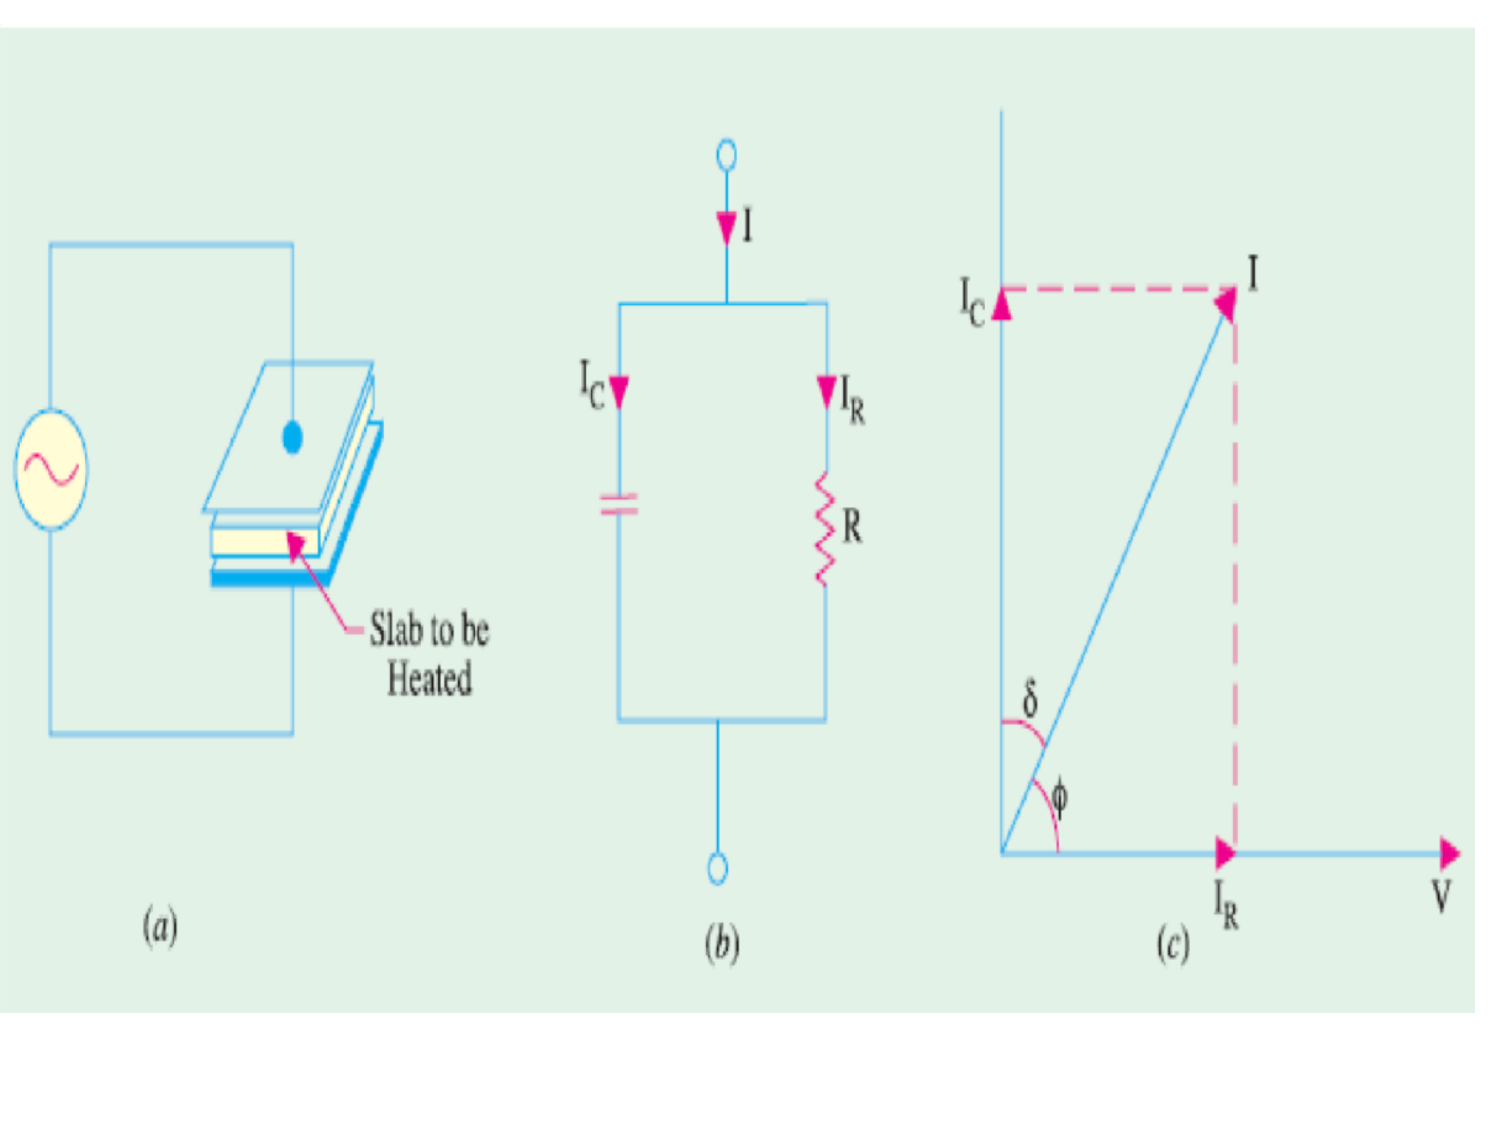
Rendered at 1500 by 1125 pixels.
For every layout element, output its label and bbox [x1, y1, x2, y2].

picture [0, 24, 1476, 1013]
